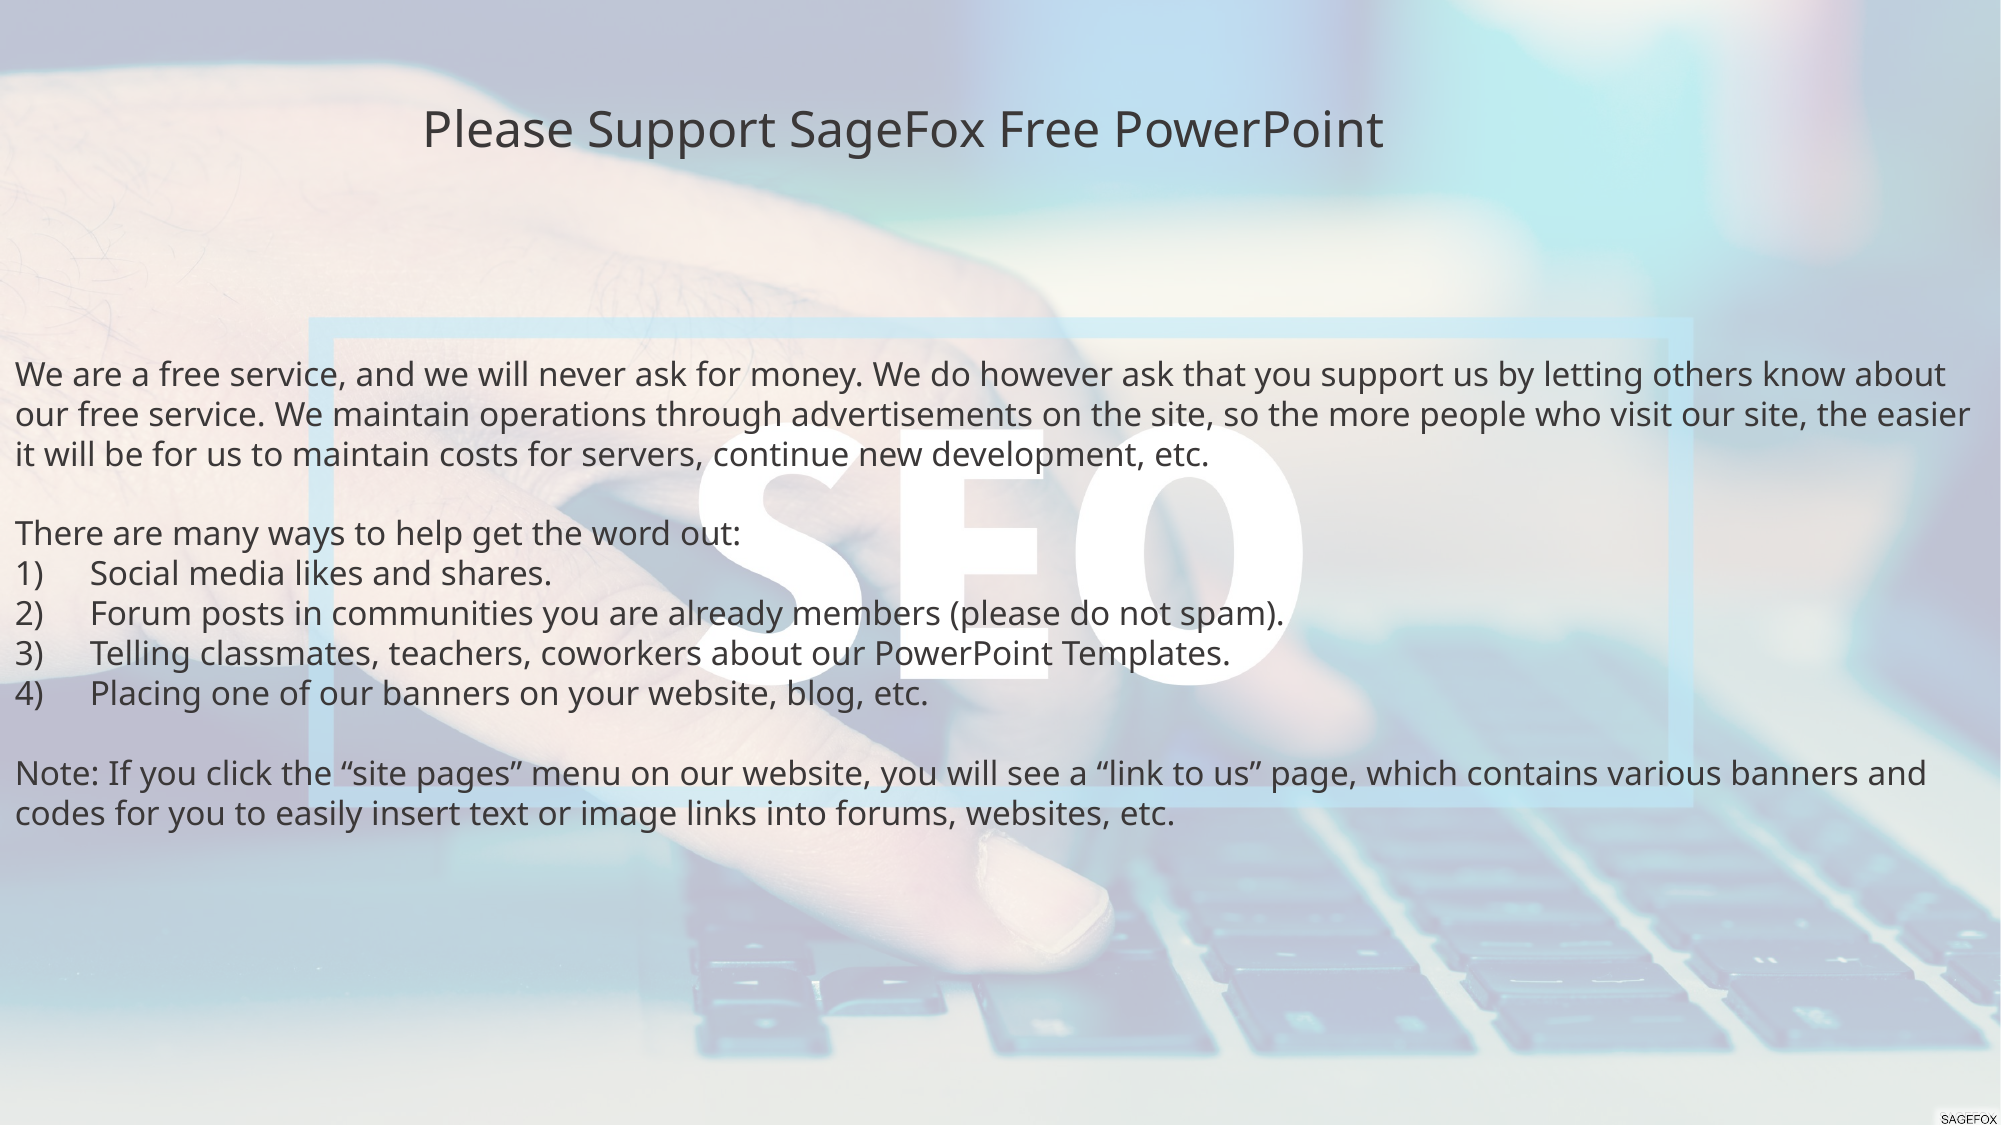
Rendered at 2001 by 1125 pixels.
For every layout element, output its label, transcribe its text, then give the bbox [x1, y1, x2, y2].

picture [1938, 1114, 1999, 1125]
text_box We are a free service, and we will never ask for money. We do however ask that you support us by letting others know about our free service. We maintain operations through advertisements on the site, so the more people who visit our site, the easier it will be for us to maintain costs for servers, continue new development, etc. There are many ways to help get the word out: Social media likes and shares. Forum posts in communities you are already members (please do not spam). Telling classmates, teachers, coworkers about our PowerPoint Templates. Placing one of our banners on your website, blog, etc. Note: If you click the “site pages” menu on our website, you will see a “link to us” page, which contains various banners and codes for you to easily insert text or image links into forums, websites, etc. [0, 0, 2000, 1125]
title Please Support SageFox Free PowerPoint [363, 72, 1444, 190]
